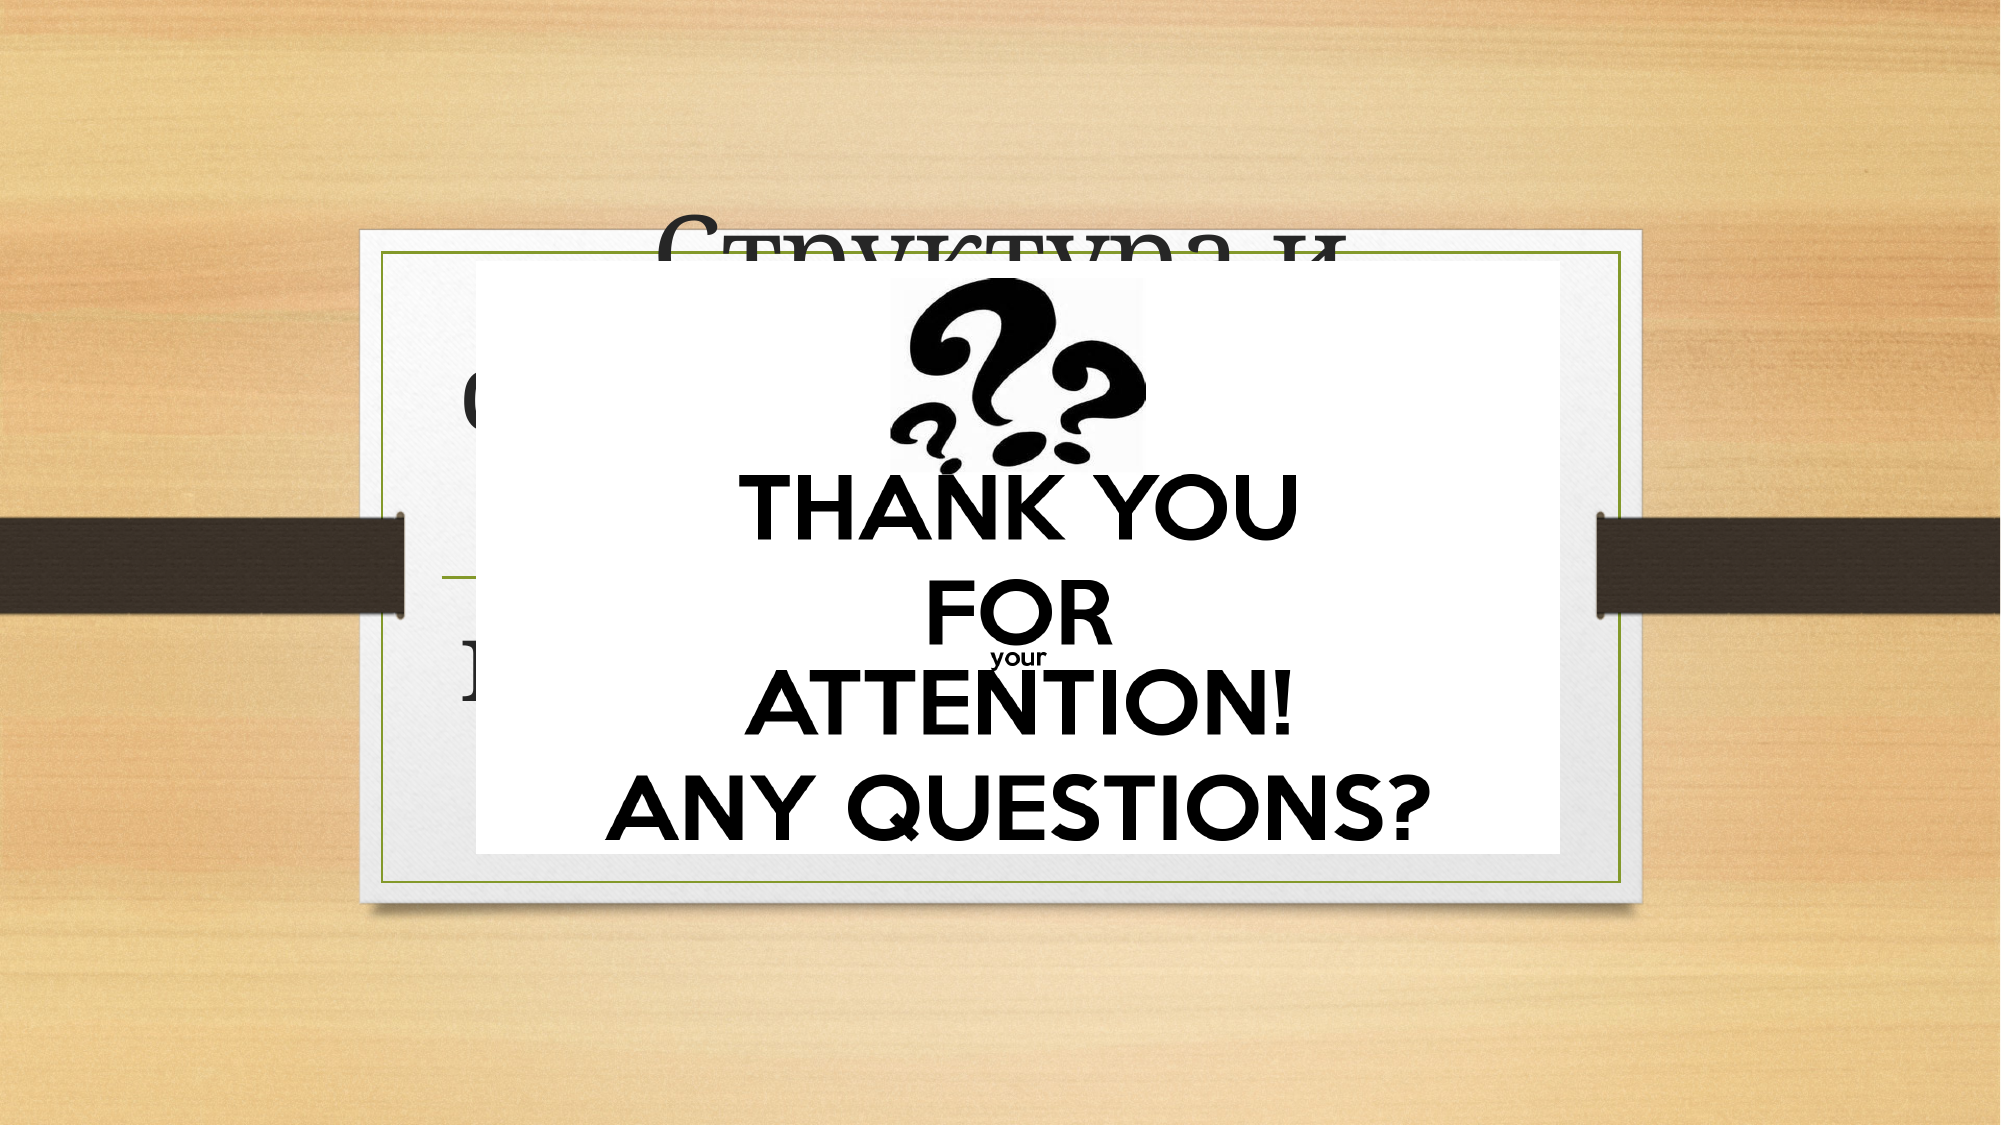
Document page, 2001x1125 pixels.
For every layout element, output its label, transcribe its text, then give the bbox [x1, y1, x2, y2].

picture [0, 0, 2001, 1125]
title Структура и стратегивыполнения задания письменной части (эссе) [441, 306, 1560, 867]
